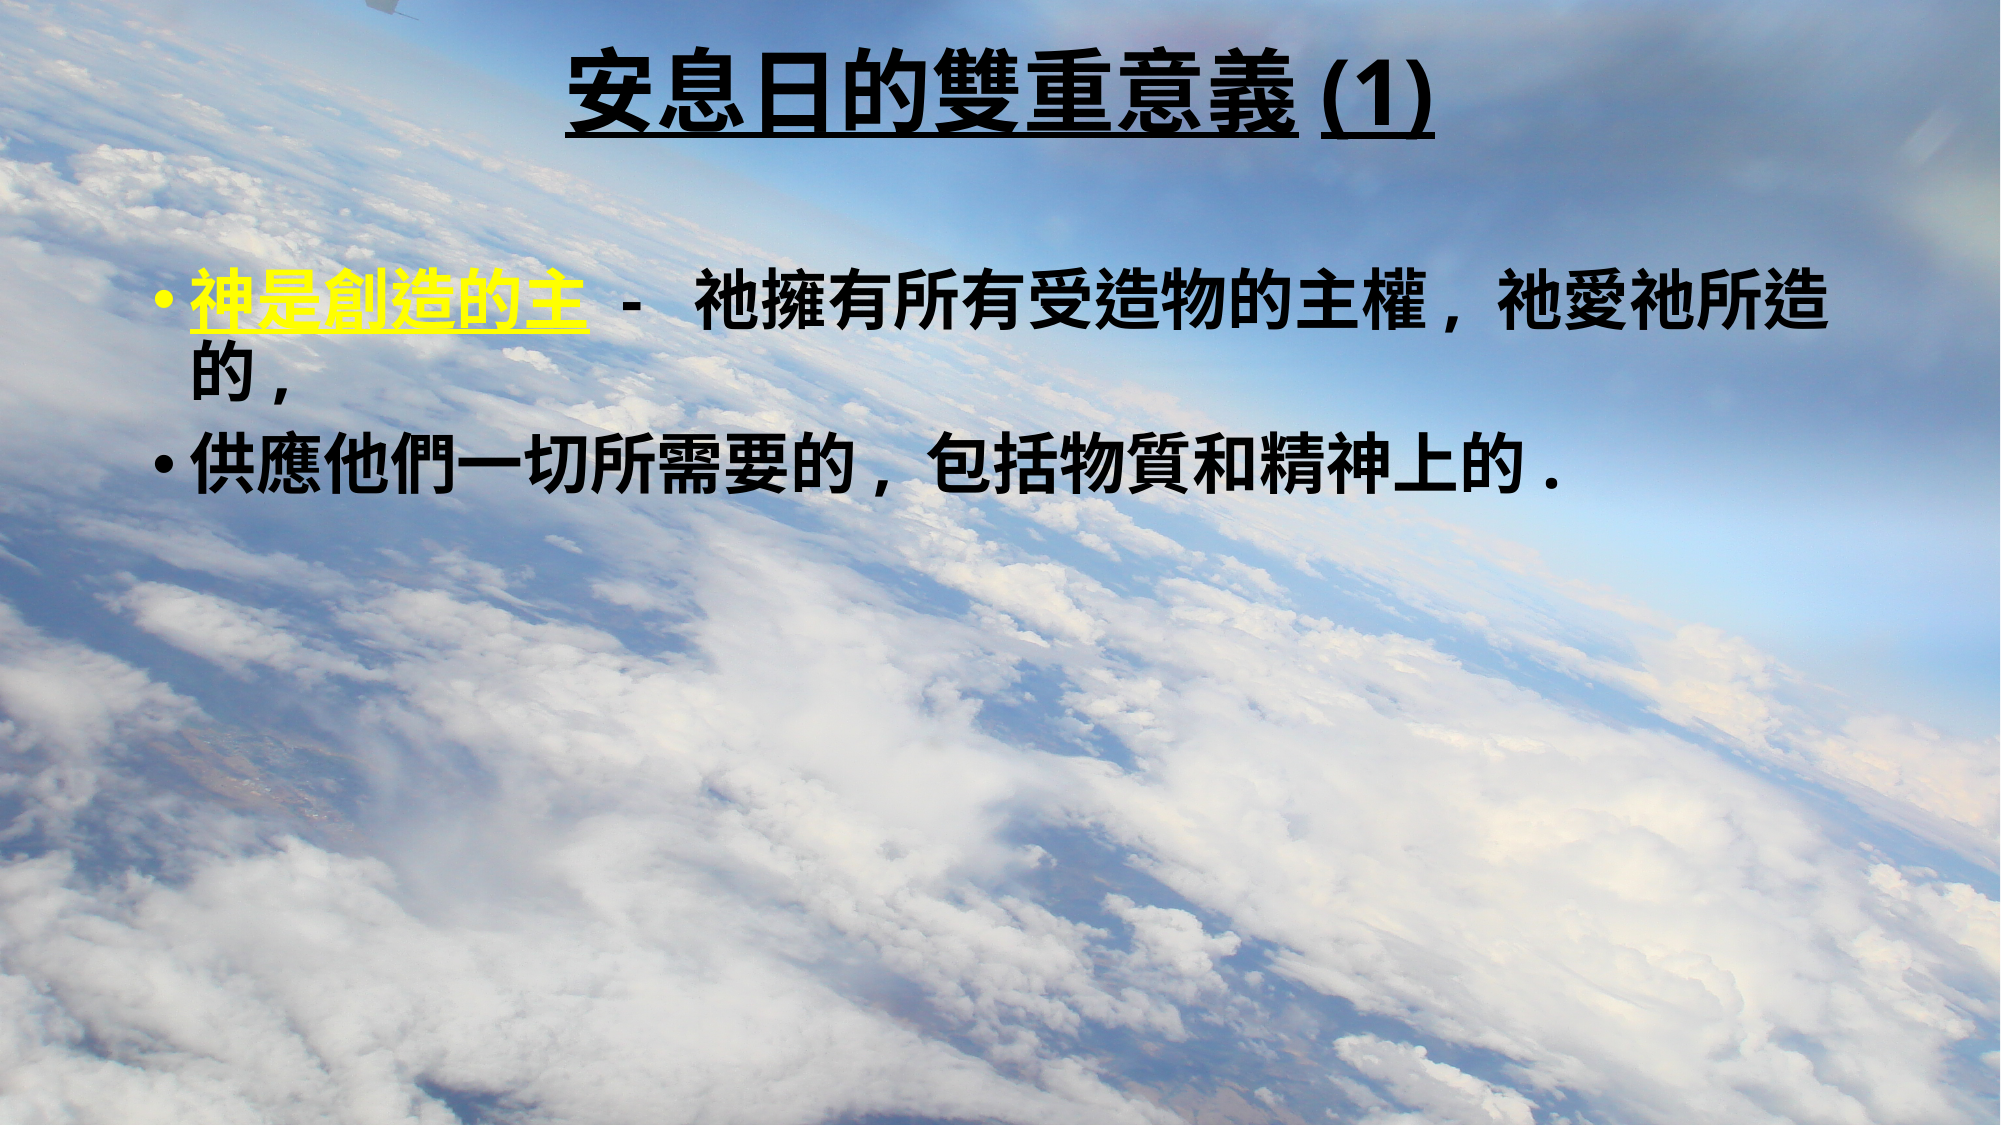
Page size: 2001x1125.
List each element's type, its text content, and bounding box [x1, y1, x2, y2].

title 安息日的雙重意義(1) [137, 0, 1863, 191]
list 神是創造的主 - 祂擁有所有受造物的主權, 祂愛祂所造的, 供應他們一切所需要的, 包括物質和精神上的. [137, 258, 1863, 1014]
picture [0, 0, 2001, 1125]
